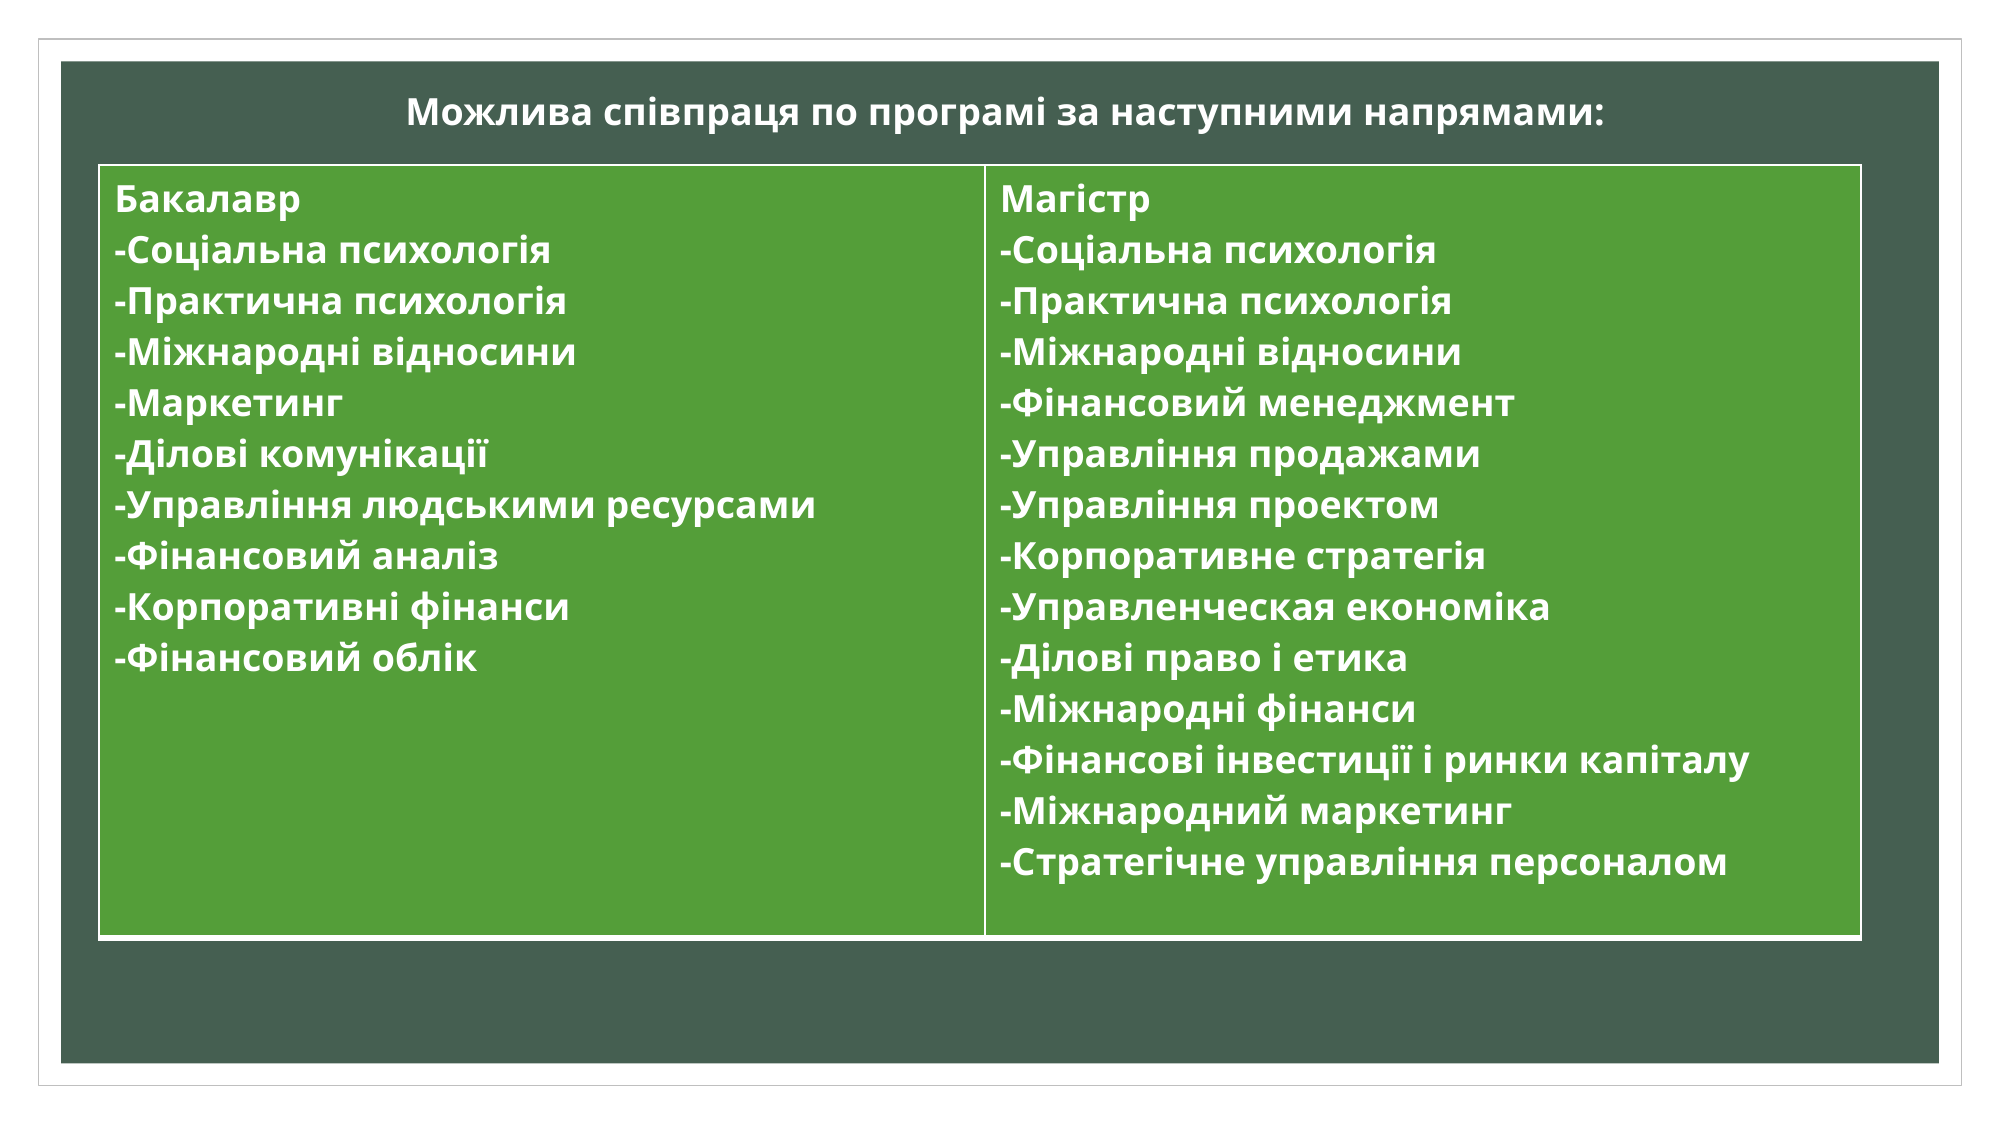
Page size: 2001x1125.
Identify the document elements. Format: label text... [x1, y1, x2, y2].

list Можлива співпраця по програмі за наступними напрямами: [90, 80, 1921, 990]
table_header Магістр -Соціальна психологія -Практична психологія -Міжнародні відносини -Фінансовий менеджмент -Управління продажами -Управління проектом -Корпоративне стратегія -Управленческая економіка -Ділові право і етика -Міжнародні фінанси -Фінансові інвестиції і ринки капіталу -Міжнародний маркетинг -Стратегічне управління персоналом [986, 166, 1860, 935]
table_header Бакалавр -Соціальна психологія -Практична психологія -Міжнародні відносини -Маркетинг -Ділові комунікації -Управління людськими ресурсами -Фінансовий аналіз -Корпоративні фінанси -Фінансовий облік [100, 166, 984, 935]
